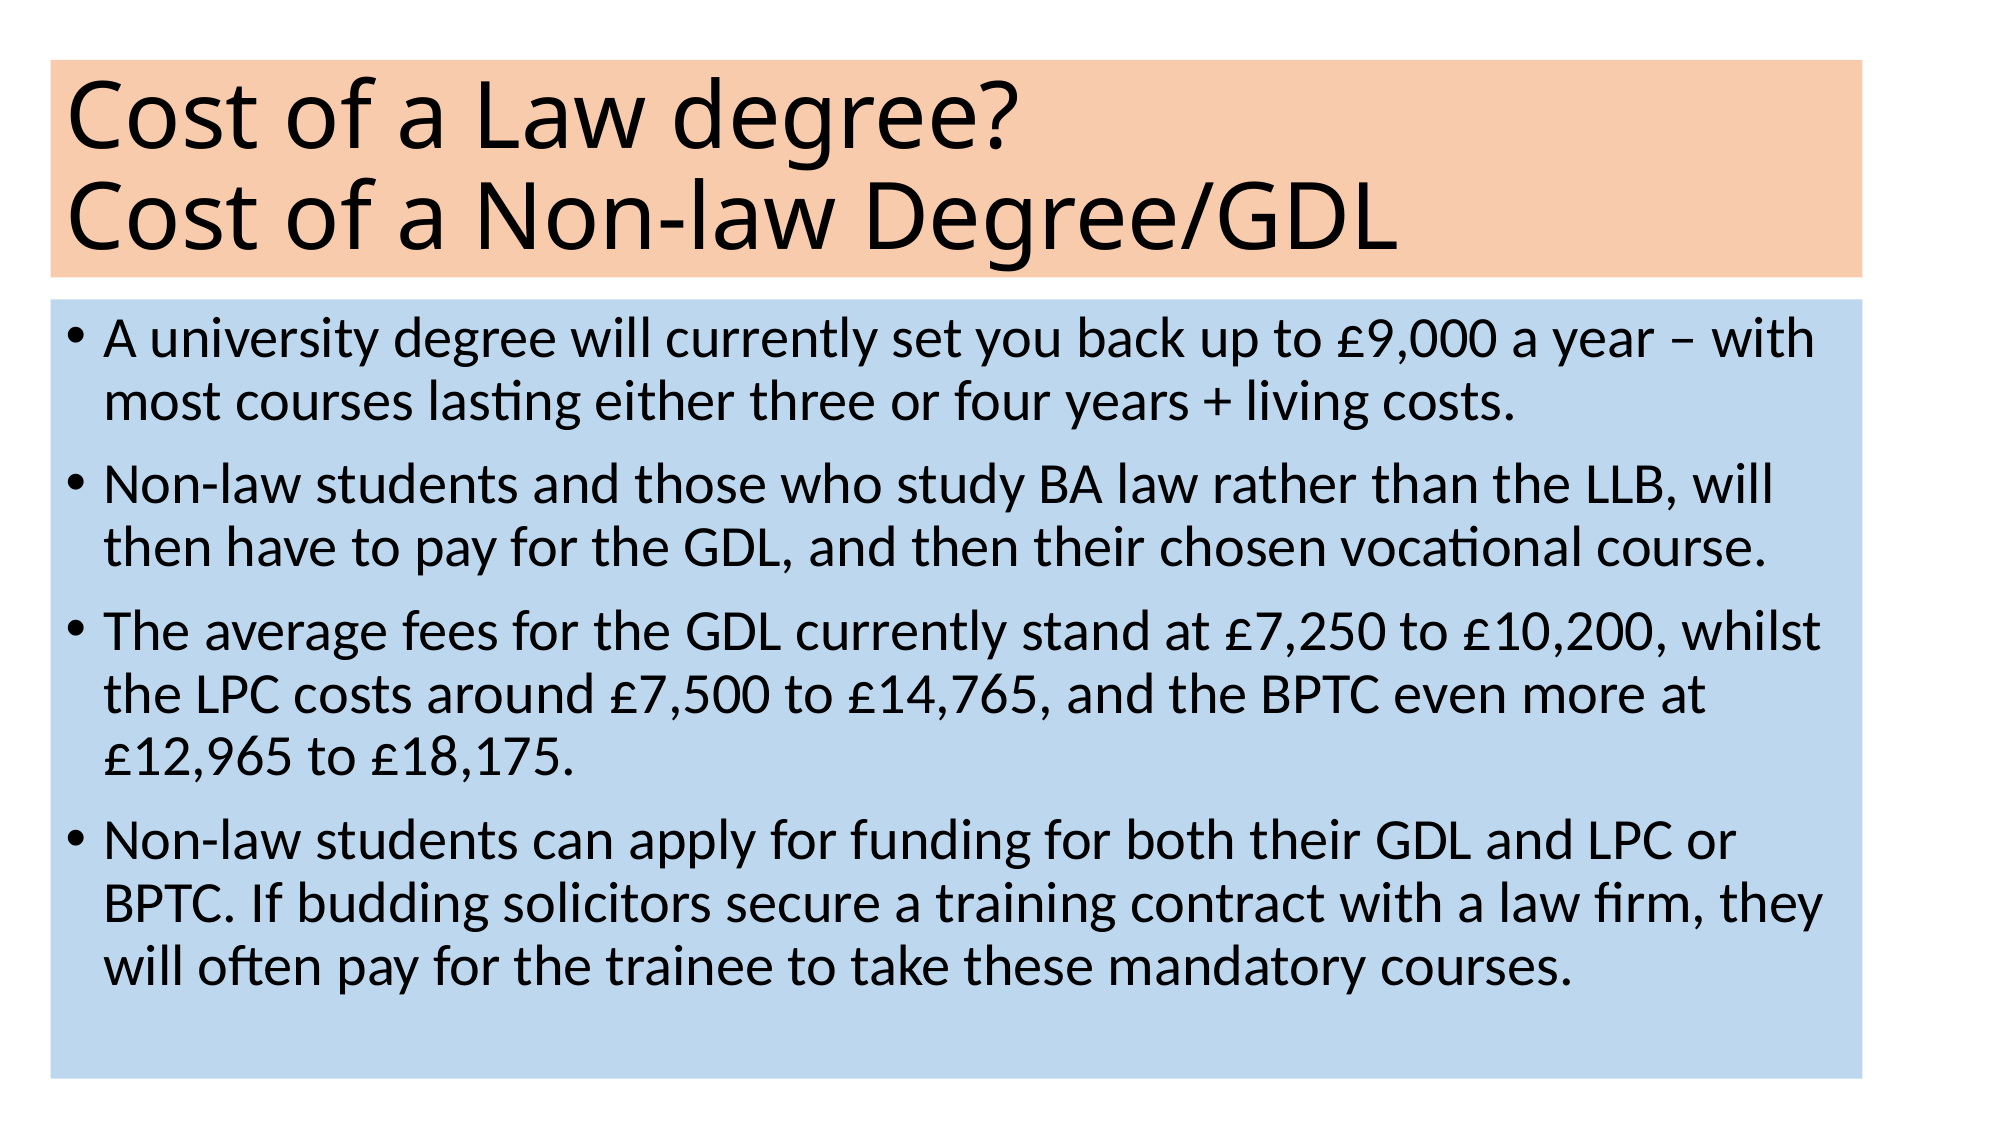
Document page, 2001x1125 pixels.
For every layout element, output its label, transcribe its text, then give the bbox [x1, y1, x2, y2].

list A university degree will currently set you back up to £9,000 a year – with most courses lasting either three or four years + living costs. Non-law students and those who study BA law rather than the LLB, will then have to pay for the GDL, and then their chosen vocational course. The average fees for the GDL currently stand at £7,250 to £10,200, whilst the LPC costs around £7,500 to £14,765, and the BPTC even more at £12,965 to £18,175. Non-law students can apply for funding for both their GDL and LPC or BPTC. If budding solicitors secure a training contract with a law firm, they will often pay for the trainee to take these mandatory courses. [50, 299, 1863, 1079]
title Cost of a Law degree? Cost of a Non-law Degree/GDL [50, 59, 1863, 278]
